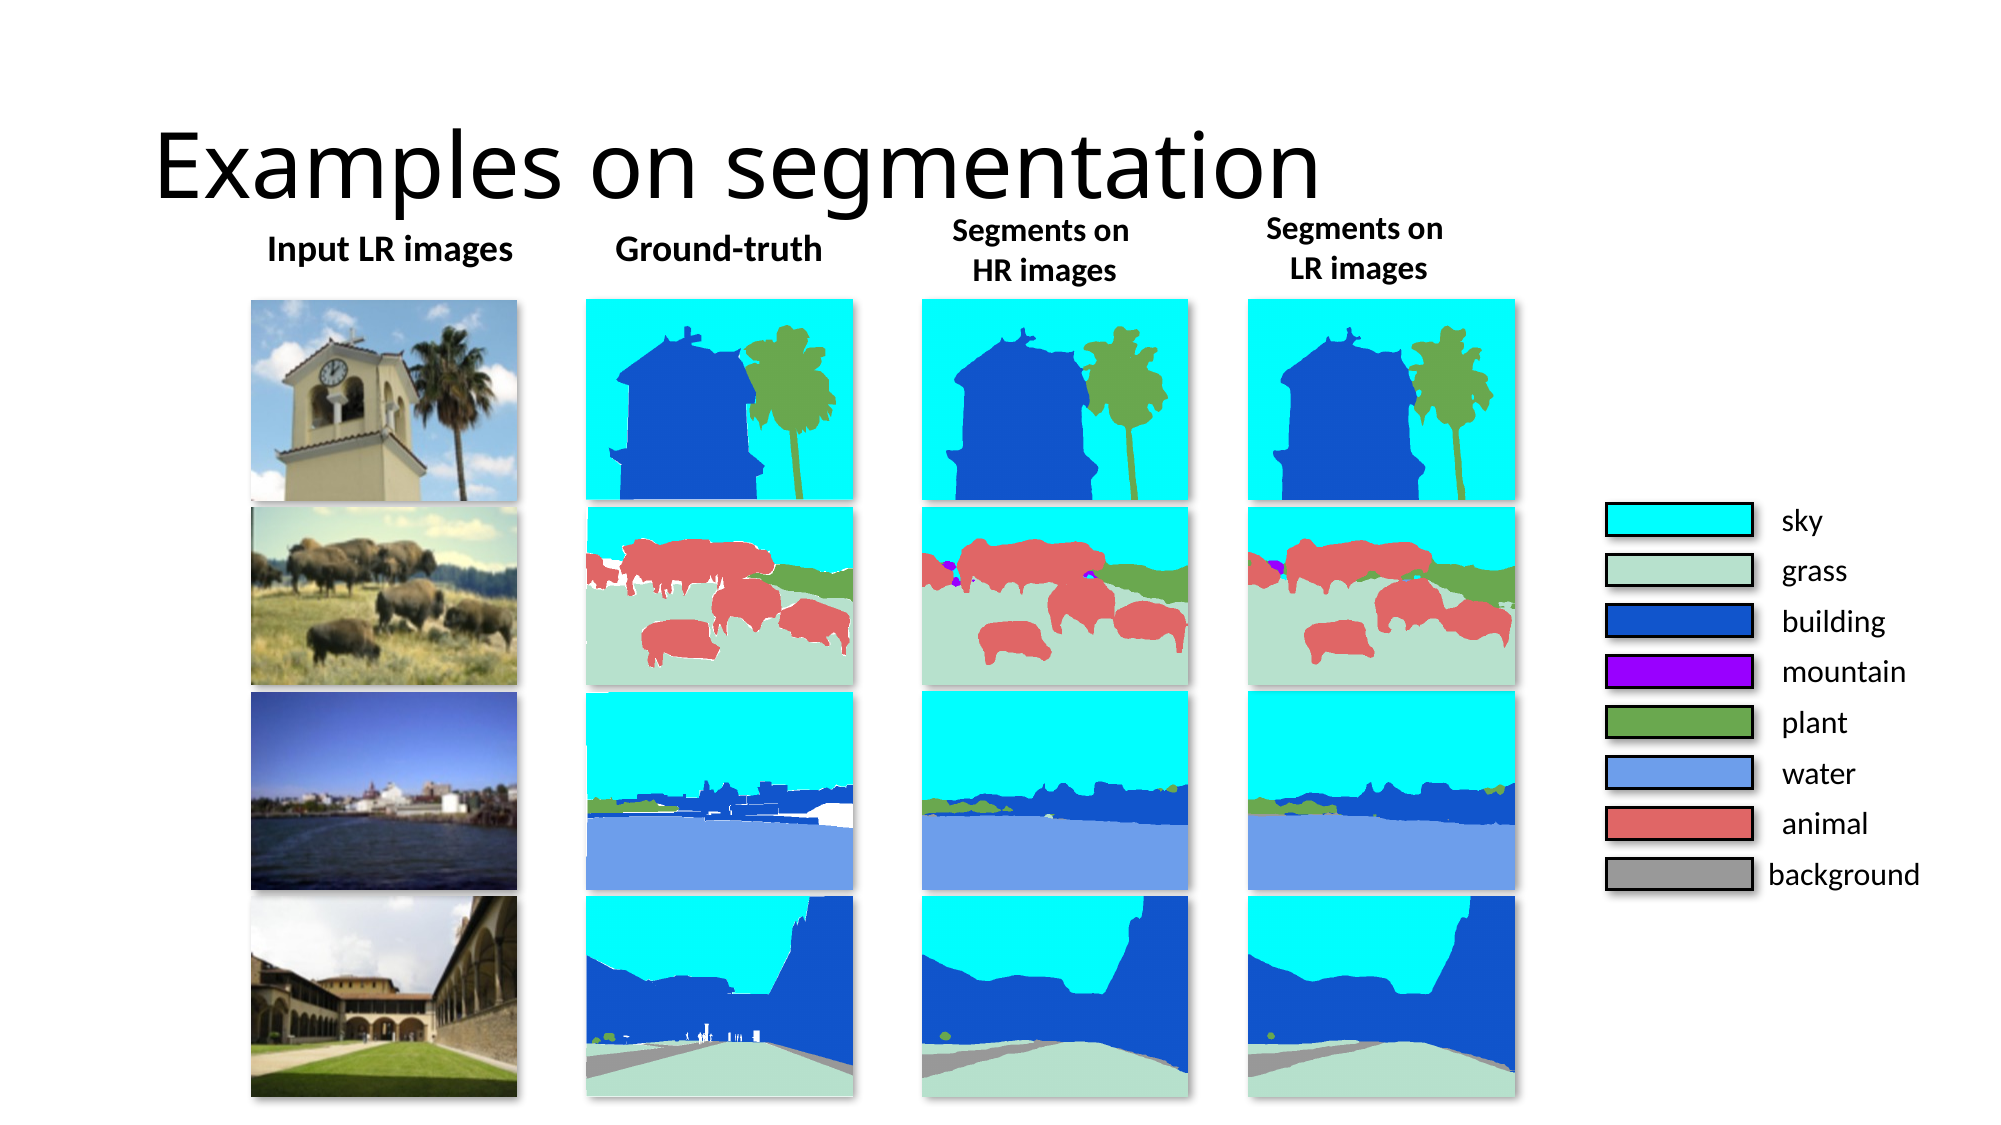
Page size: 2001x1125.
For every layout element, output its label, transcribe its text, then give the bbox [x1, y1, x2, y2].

title Examples on segmentation [137, 59, 1863, 278]
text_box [1248, 199, 1515, 1097]
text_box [1606, 491, 1937, 900]
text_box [922, 200, 1188, 1097]
picture [250, 692, 517, 890]
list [250, 300, 517, 501]
picture [586, 692, 853, 890]
picture [250, 896, 517, 1097]
picture [250, 507, 517, 685]
picture [586, 896, 853, 1097]
picture [586, 507, 853, 685]
picture [586, 299, 853, 500]
